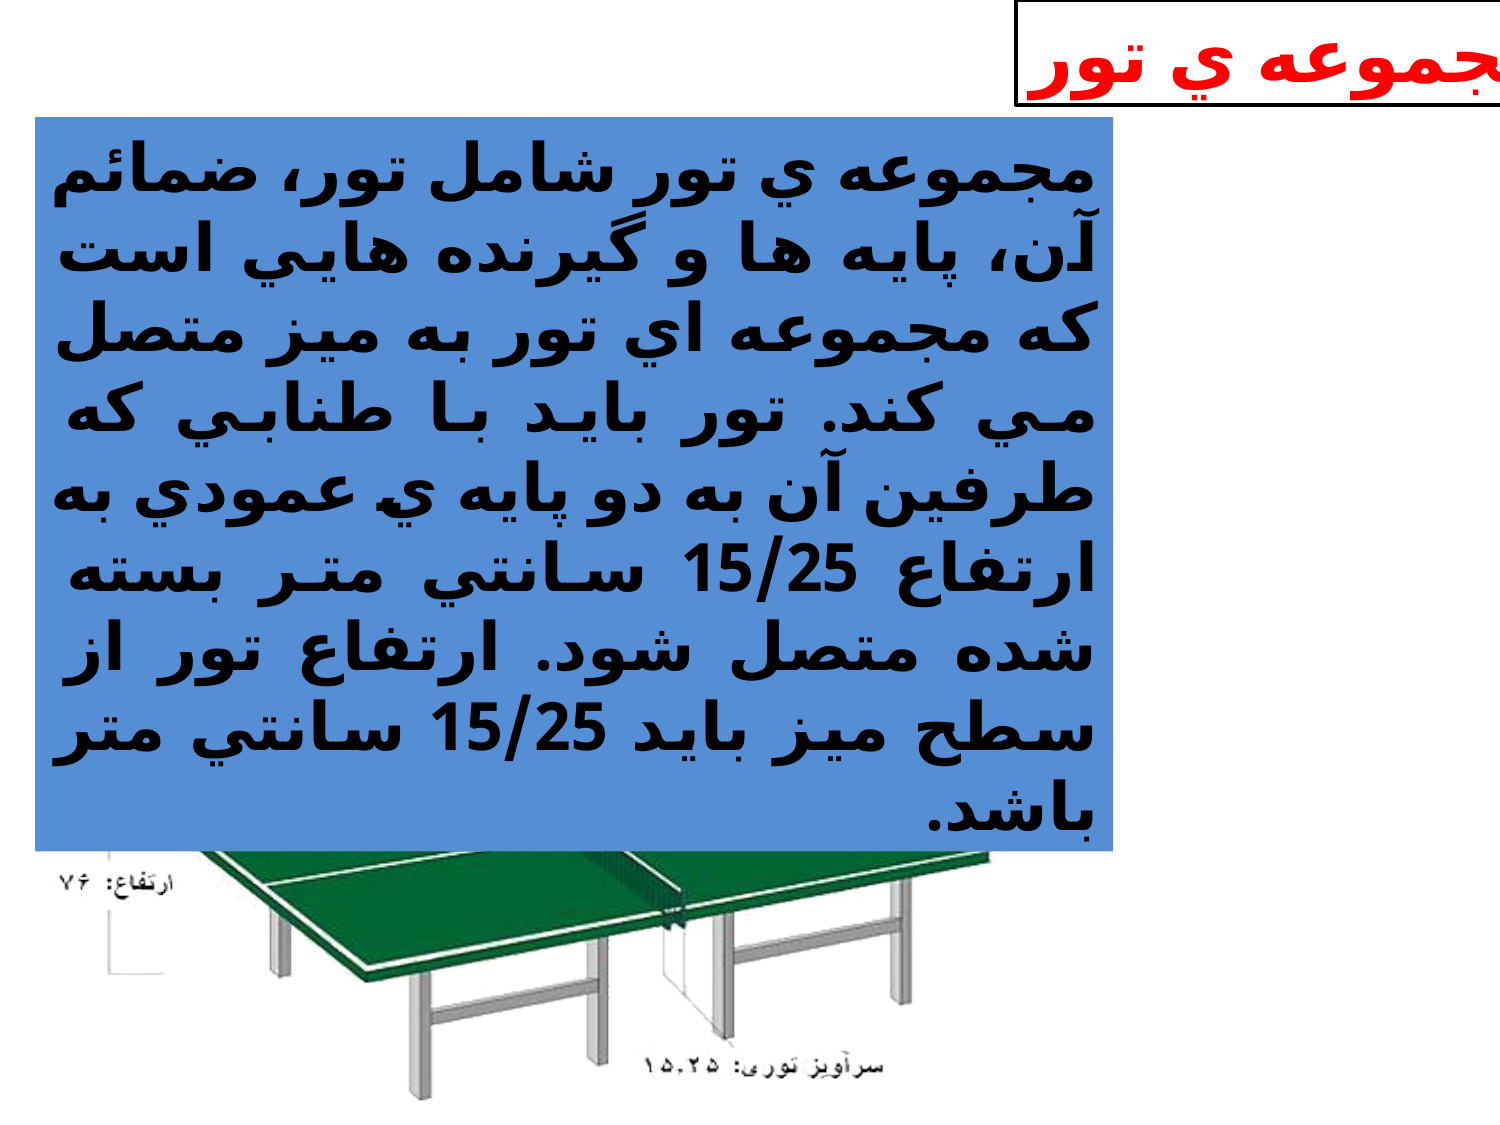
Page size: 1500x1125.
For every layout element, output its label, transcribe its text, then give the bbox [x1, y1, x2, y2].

text_box مجموعه ي تور شامل تور، ضمائم آن، پايه ها و گيرنده هايي است که مجموعه اي تور به ميز متصل مي کند. تور بايد با طنابي که طرفين آن به دو پايه ي عمودي به ارتفاع 15/25 سانتي متر بسته شده متصل شود. ارتفاع تور از سطح ميز بايد 15/25 سانتي متر باشد. [35, 117, 1114, 584]
picture [0, 585, 1123, 1125]
text_box مجموعه ي تور [1014, 0, 1500, 107]
